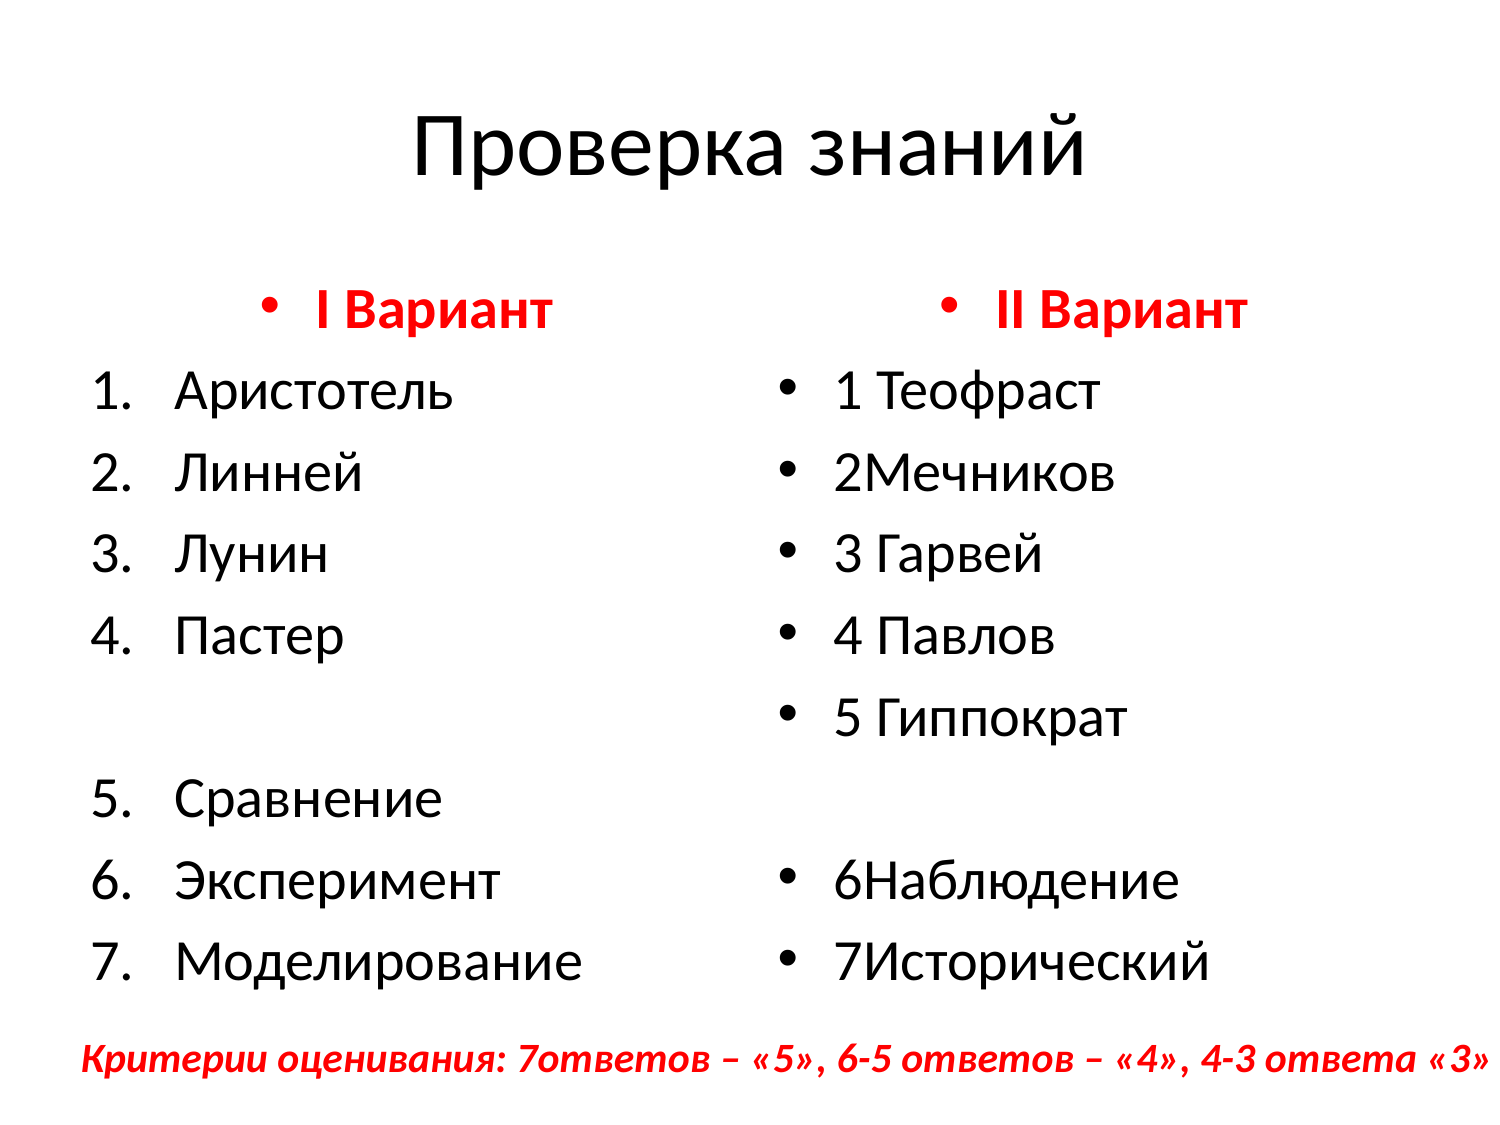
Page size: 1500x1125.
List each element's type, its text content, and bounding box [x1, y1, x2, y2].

list I Вариант Аристотель Линней Лунин Пастер Сравнение Эксперимент Моделирование [75, 262, 738, 1005]
text_box Критерии оценивания: 7ответов – «5», 6-5 ответов – «4», 4-3 ответа «3» [65, 1023, 1500, 1088]
title Проверка знаний [75, 45, 1425, 233]
list II Вариант 1 Теофраст 2Мечников 3 Гарвей 4 Павлов 5 Гиппократ 6Наблюдение 7Исторический [762, 262, 1425, 1005]
